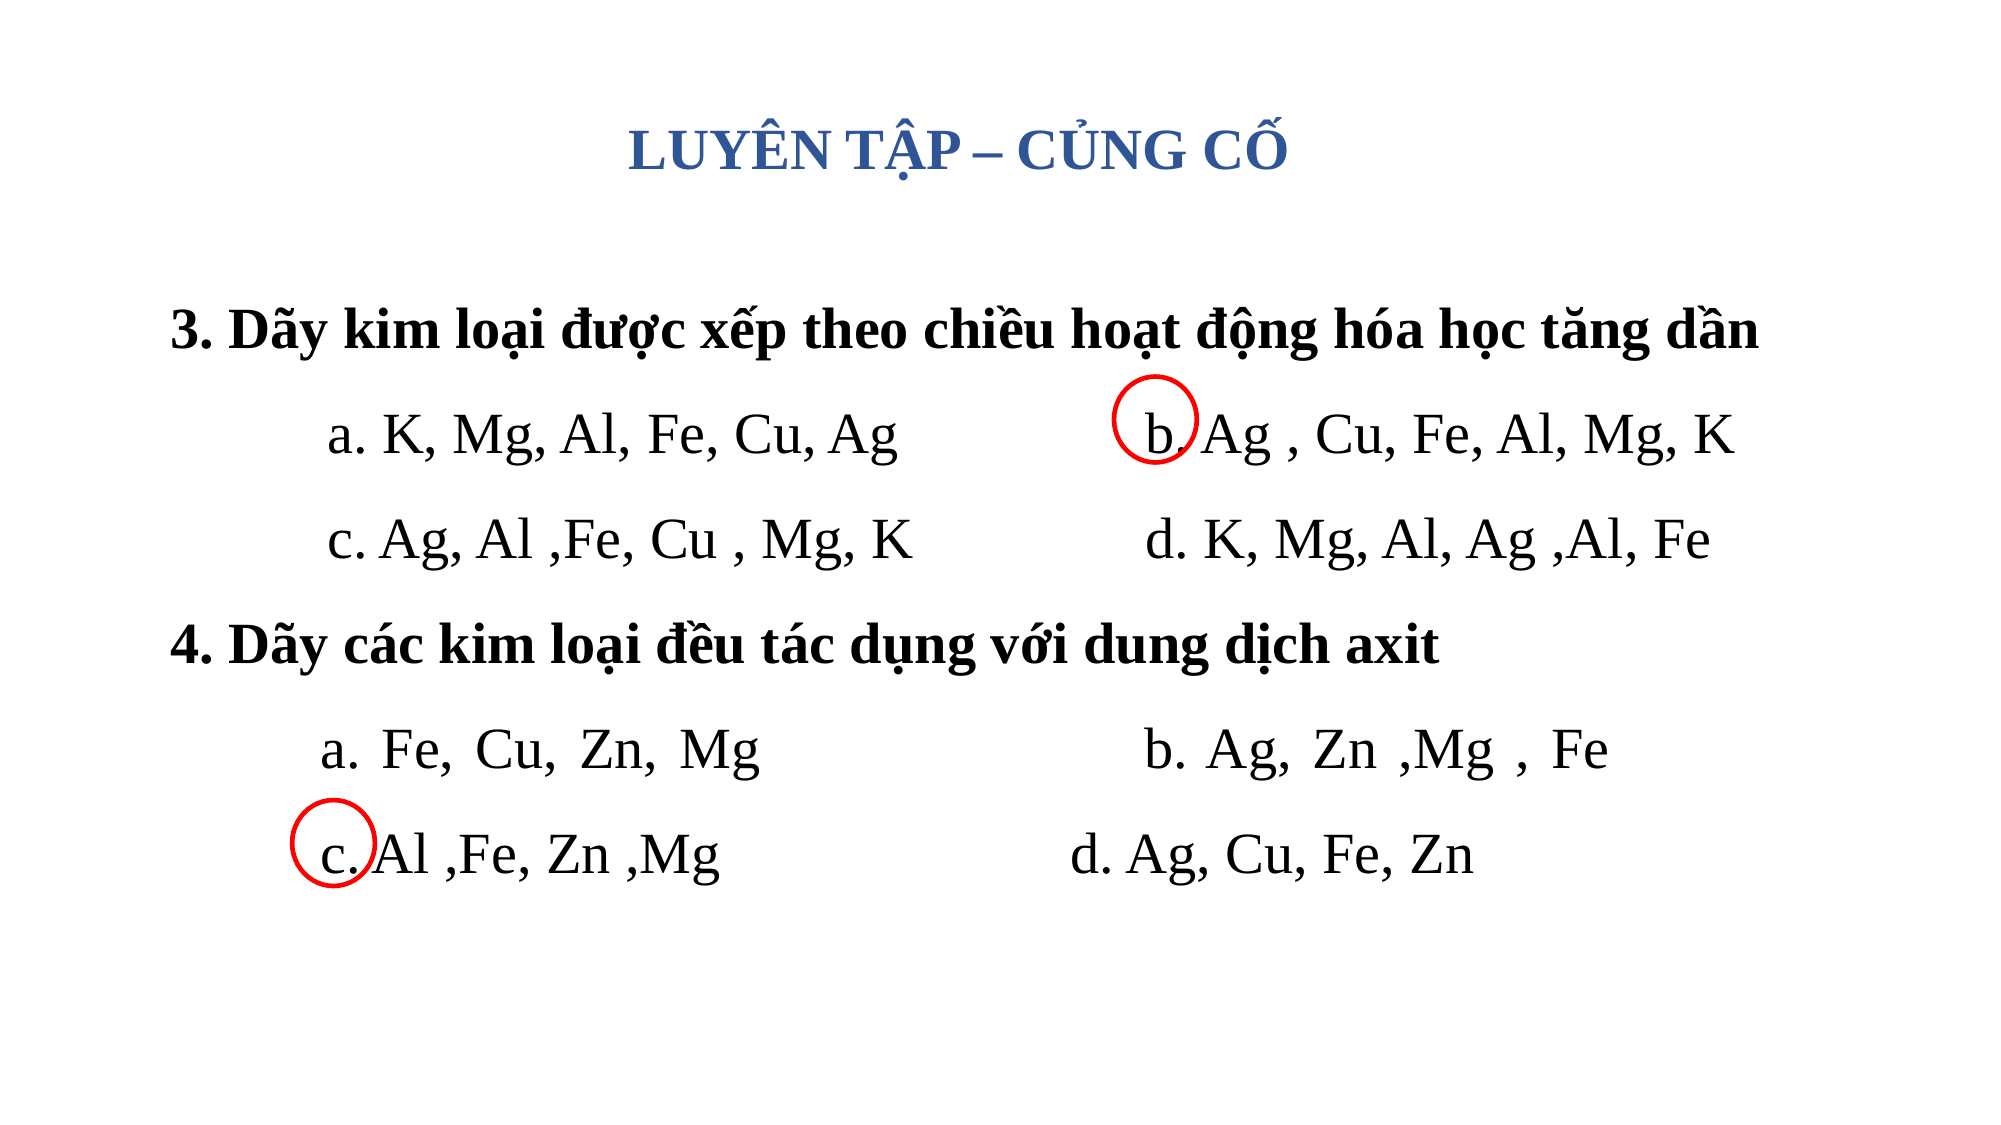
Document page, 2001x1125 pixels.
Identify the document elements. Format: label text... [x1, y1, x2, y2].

text_box [291, 799, 376, 888]
text_box 3. Dãy kim loại được xếp theo chiều hoạt động hóa học tăng dần a. K, Mg, Al, Fe, Cu, Ag b. Ag , Cu, Fe, Al, Mg, K c. Ag, Al ,Fe, Cu , Mg, K d. K, Mg, Al, Ag ,Al, Fe 4. Dãy các kim loại đều tác dụng với dung dịch axit a. Fe, Cu, Zn, Mg b. Ag, Zn ,Mg , Fe c. Al ,Fe, Zn ,Mg d. Ag, Cu, Fe, Zn [155, 247, 1833, 893]
text_box [1112, 375, 1198, 464]
text_box LUYÊN TẬP – CỦNG CỐ [509, 103, 1410, 189]
